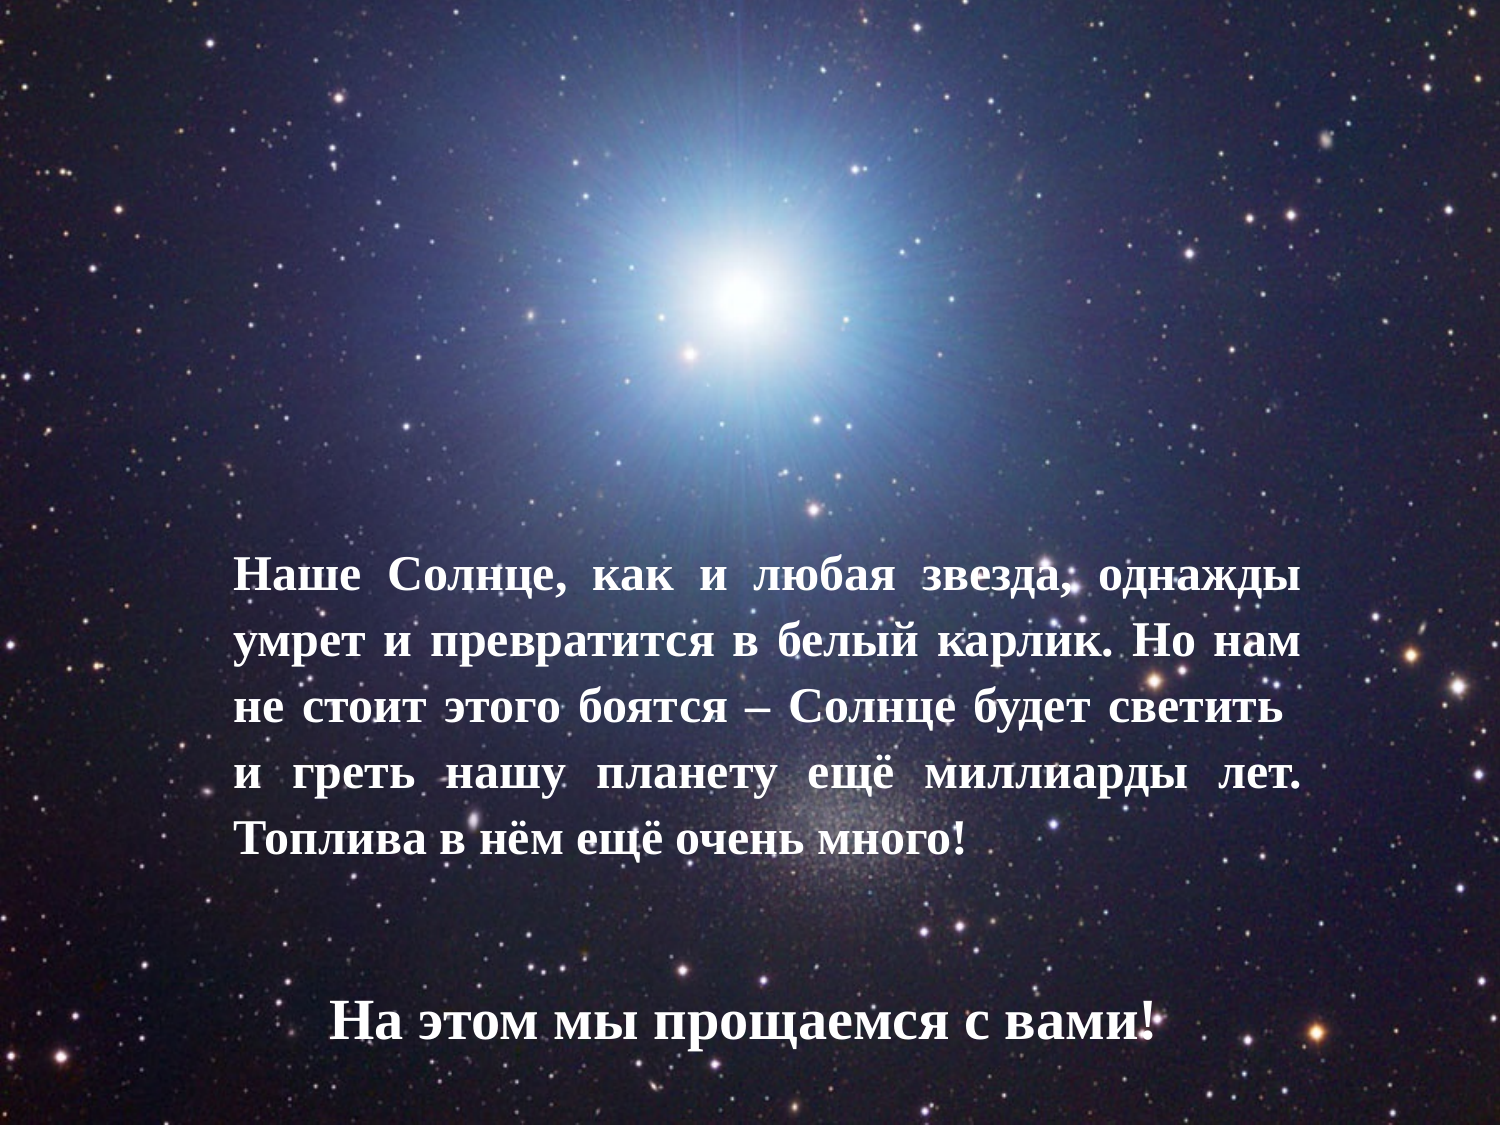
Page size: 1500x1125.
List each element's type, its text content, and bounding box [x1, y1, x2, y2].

title На этом мы прощаемся с вами! [289, 953, 1199, 1059]
list Наше Солнце, как и любая звезда, однажды умрет и превратится в белый карлик. Но нам не стоит этого боятся – Солнце будет светить и греть нашу планету ещё миллиарды лет. Топлива в нём ещё очень много! [218, 527, 1317, 953]
picture [0, 0, 1500, 1125]
